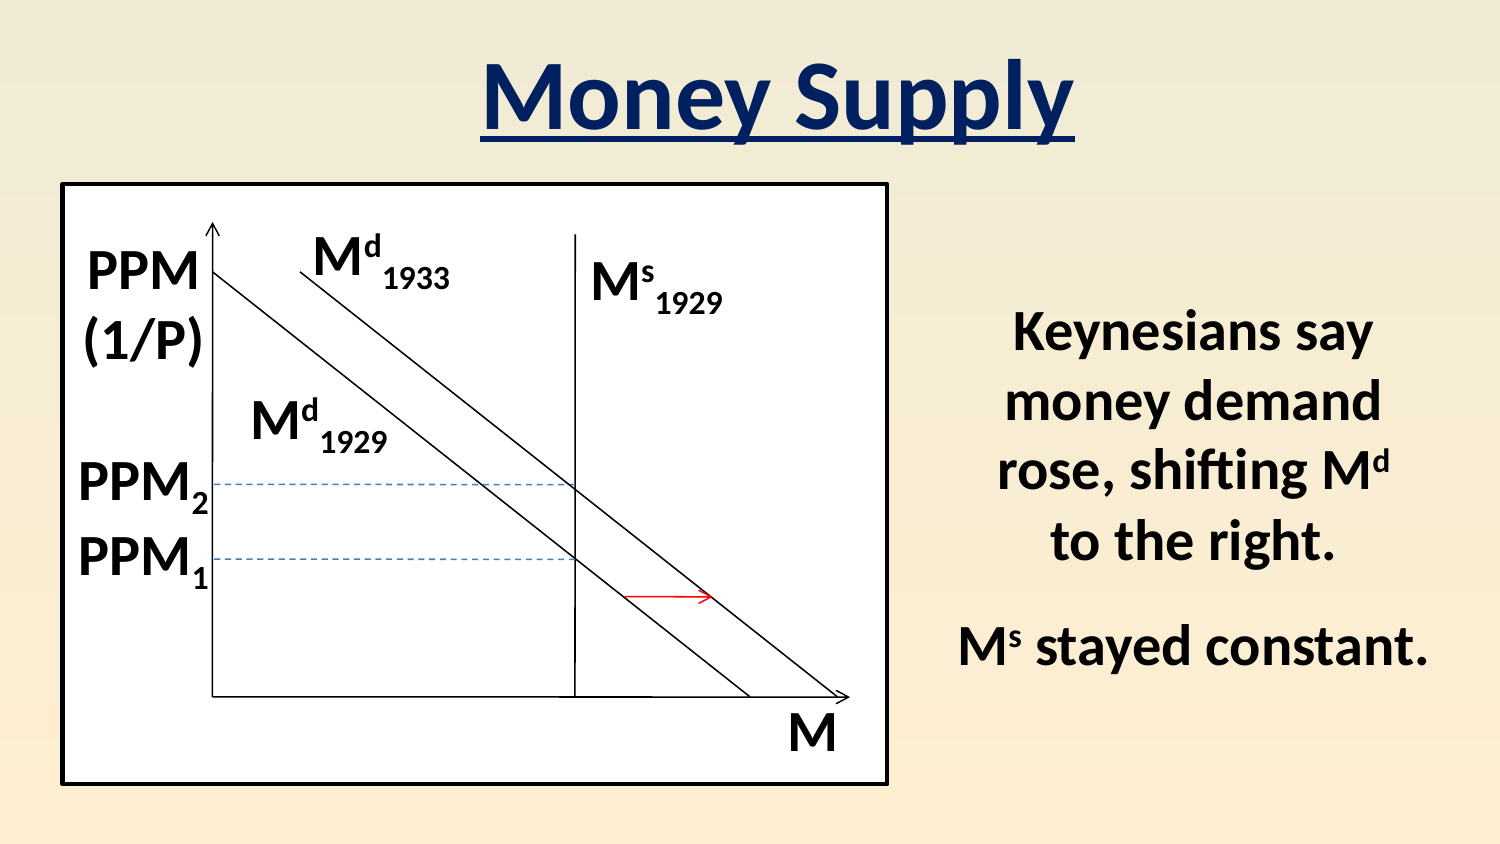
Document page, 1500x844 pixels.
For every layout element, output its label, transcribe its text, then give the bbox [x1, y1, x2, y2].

text_box Money Supply [465, 21, 1090, 157]
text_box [49, 184, 888, 785]
text_box Keynesians say money demand rose, shifting Md to the right. Ms stayed constant. [924, 284, 1463, 684]
